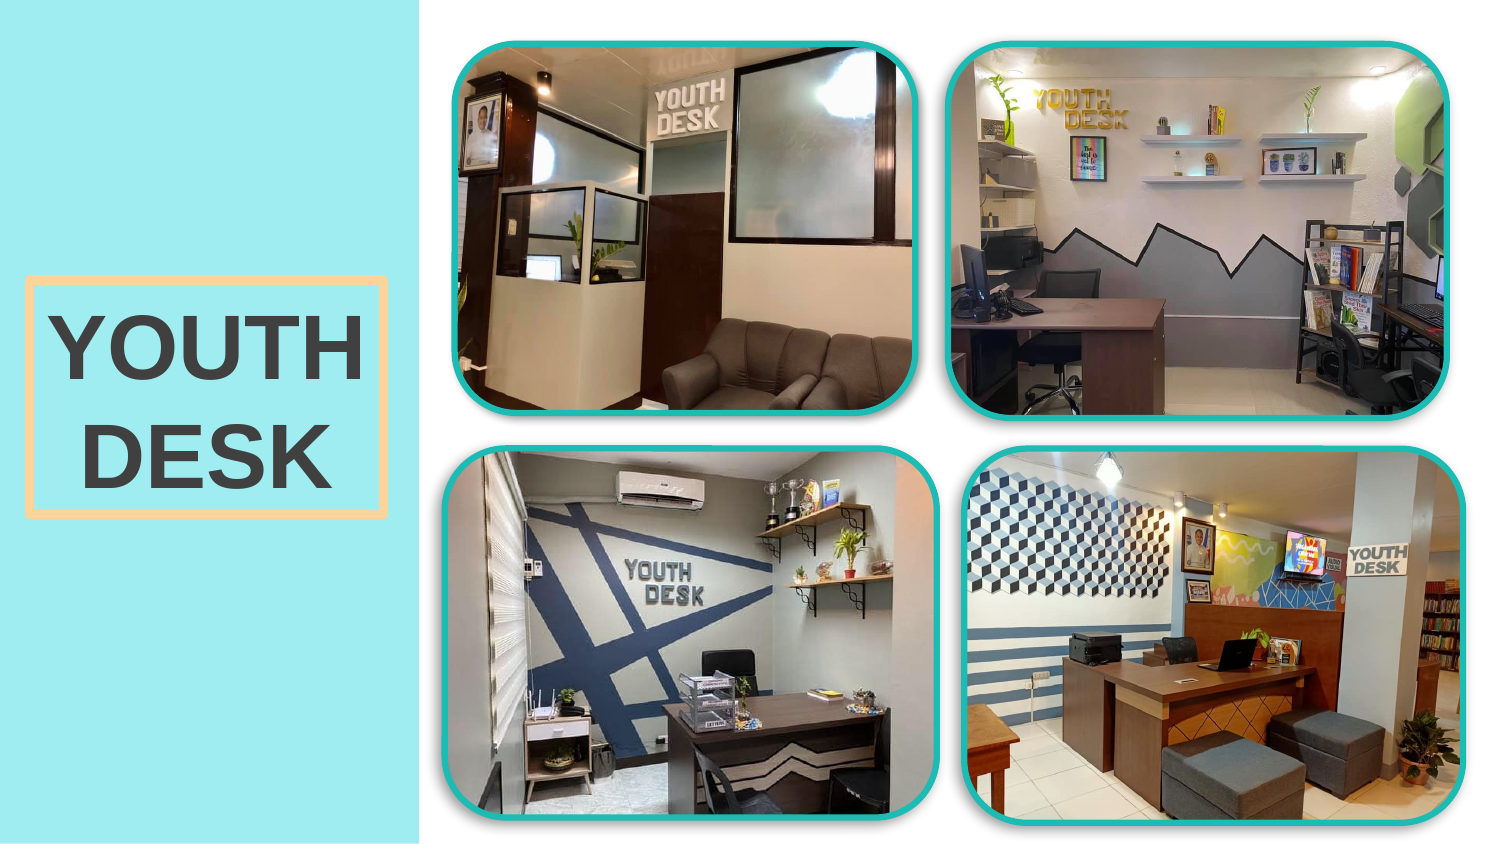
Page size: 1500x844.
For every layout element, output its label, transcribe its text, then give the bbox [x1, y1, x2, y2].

picture [444, 448, 937, 818]
picture [964, 448, 1464, 823]
picture [947, 43, 1448, 419]
picture [454, 43, 916, 414]
text_box YOUTH DESK [29, 280, 384, 515]
